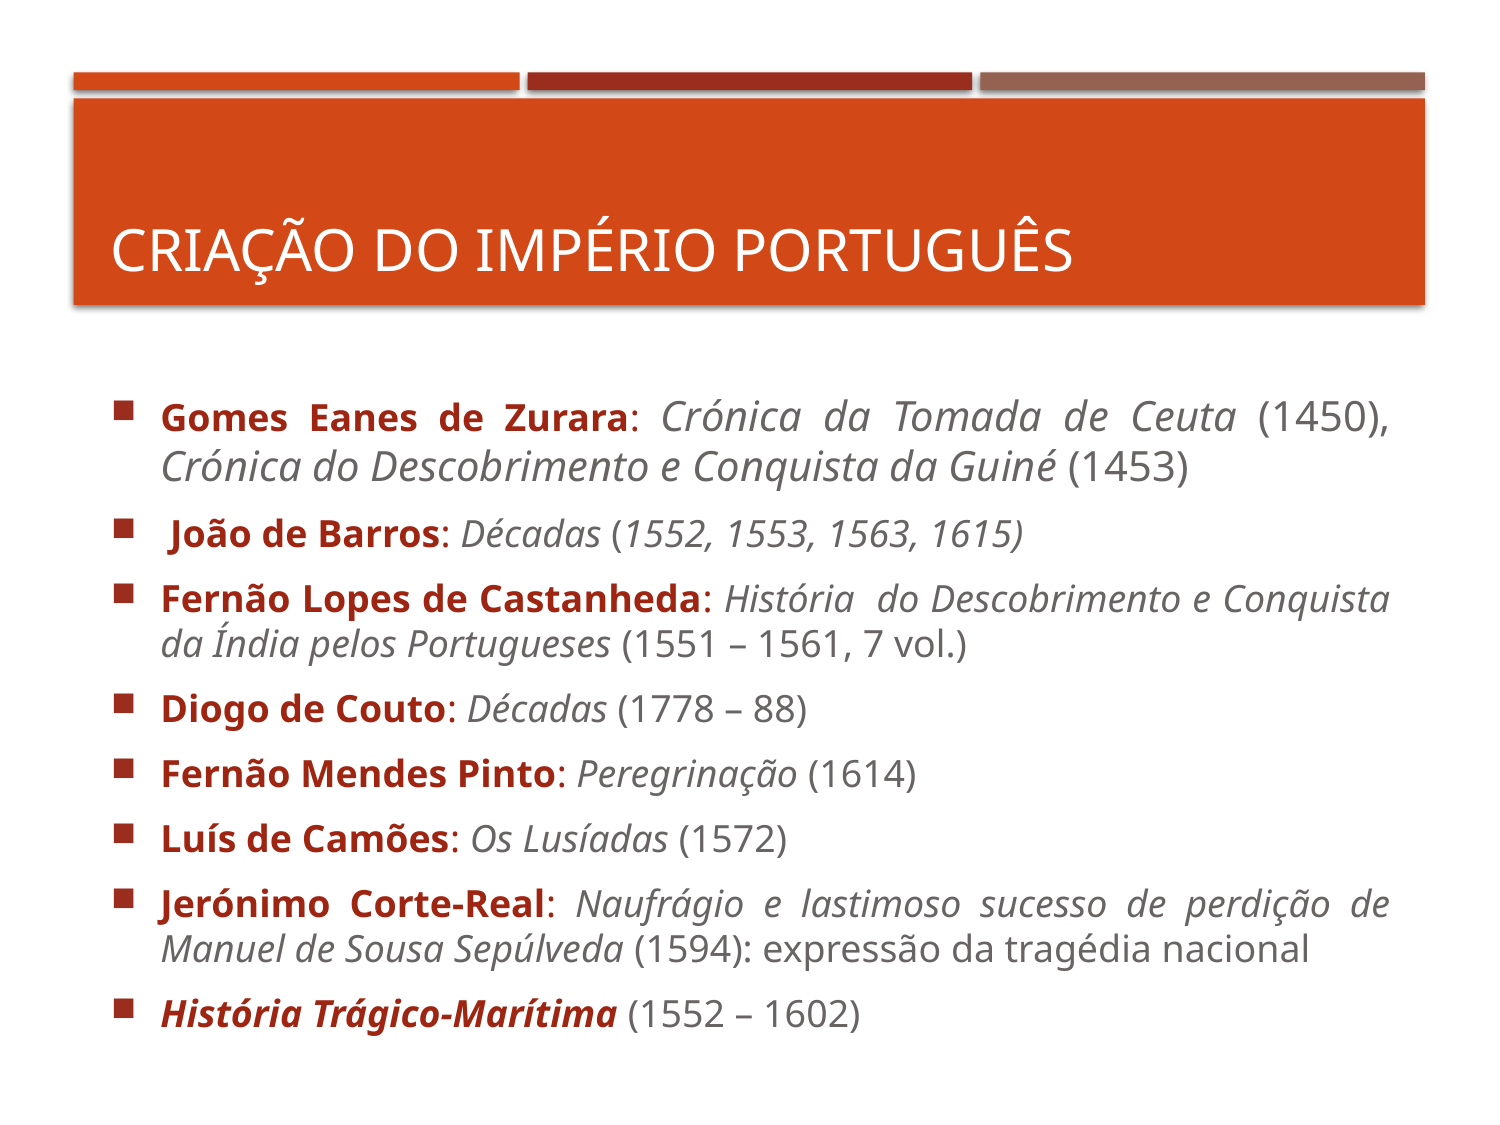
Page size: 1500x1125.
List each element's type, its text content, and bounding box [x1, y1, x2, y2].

title Criação do império português [95, 112, 1406, 291]
list Gomes Eanes de Zurara: Crónica da Tomada de Ceuta (1450), Crónica do Descobrimento e Conquista da Guiné (1453) João de Barros: Décadas (1552, 1553, 1563, 1615) Fernão Lopes de Castanheda: História do Descobrimento e Conquista da Índia pelos Portugueses (1551 – 1561, 7 vol.) Diogo de Couto: Décadas (1778 – 88) Fernão Mendes Pinto: Peregrinação (1614) Luís de Camões: Os Lusíadas (1572) Jerónimo Corte-Real: Naufrágio e lastimoso sucesso de perdição de Manuel de Sousa Sepúlveda (1594): expressão da tragédia nacional História Trágico-Marítima (1552 – 1602) [95, 365, 1406, 1125]
